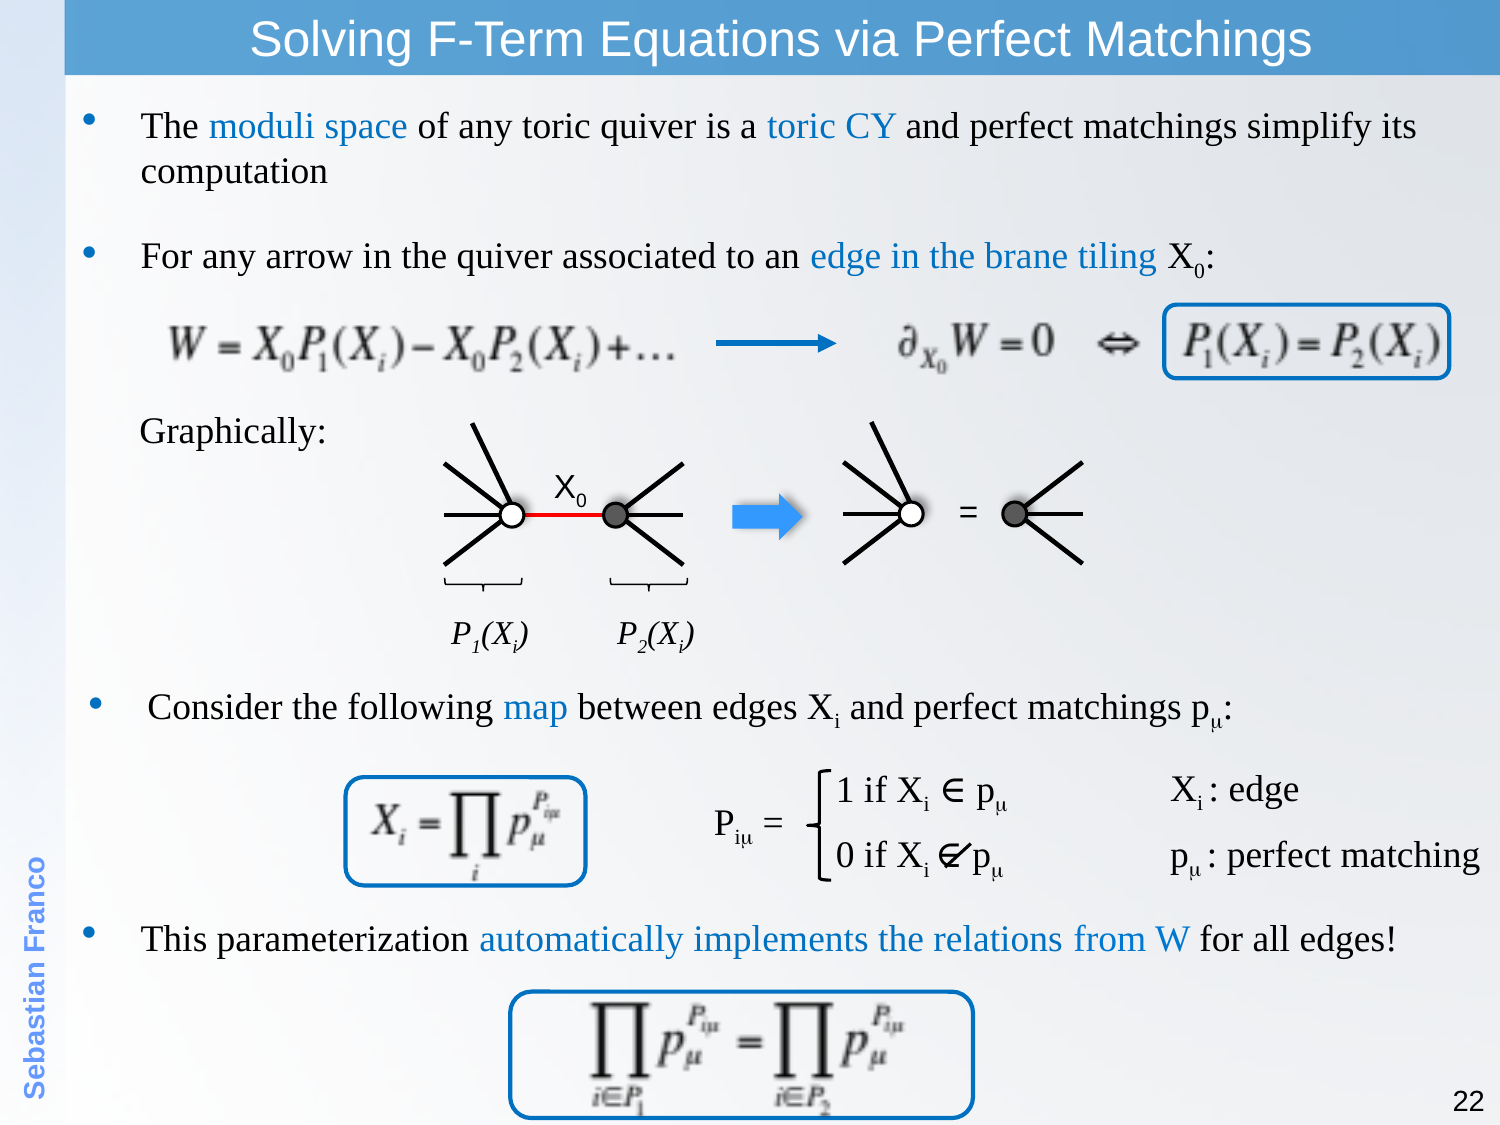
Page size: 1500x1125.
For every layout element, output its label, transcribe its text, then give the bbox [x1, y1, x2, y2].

slide_number 22 [1424, 1074, 1500, 1125]
text_box [63, 0, 1500, 77]
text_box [843, 421, 1083, 564]
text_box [584, 993, 916, 1121]
text_box [730, 491, 805, 543]
text_box [343, 775, 588, 888]
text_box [611, 756, 1500, 899]
text_box [1163, 302, 1452, 372]
text_box For any arrow in the quiver associated to an edge in the brane tiling X0: [68, 223, 1382, 299]
text_box Graphically: [68, 398, 1194, 474]
footer Sebastian Franco [7, 639, 83, 1116]
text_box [427, 422, 719, 660]
text_box This parameterization automatically implements the relations from W for all edges! [68, 906, 1431, 983]
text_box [365, 783, 572, 885]
text_box The moduli space of any toric quiver is a toric CY and perfect matchings simplify its computation [68, 93, 1500, 206]
text_box [508, 989, 976, 1121]
text_box Solving F-Term Equations via Perfect Matchings [204, 0, 1359, 75]
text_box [894, 312, 1446, 379]
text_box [162, 315, 676, 379]
text_box Consider the following map between edges Xi and perfect matchings pm: [75, 674, 1438, 750]
